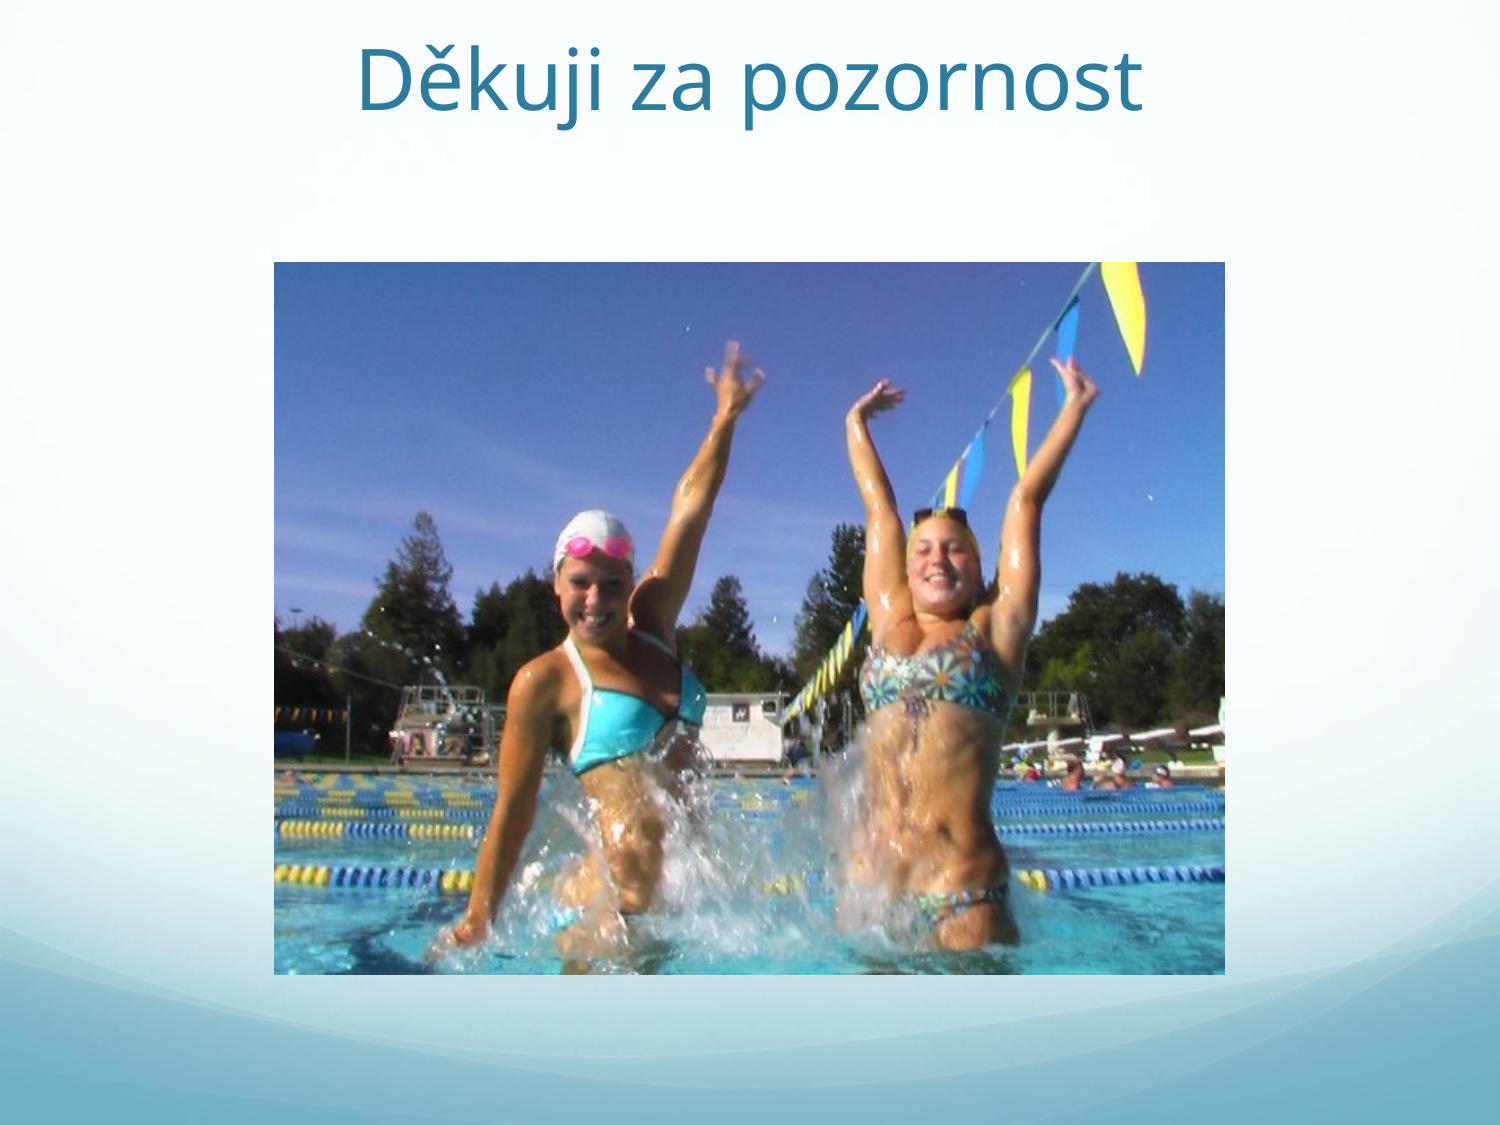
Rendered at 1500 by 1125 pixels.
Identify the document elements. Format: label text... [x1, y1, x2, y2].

title Děkuji za pozornost [90, 17, 1410, 237]
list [274, 261, 1226, 976]
